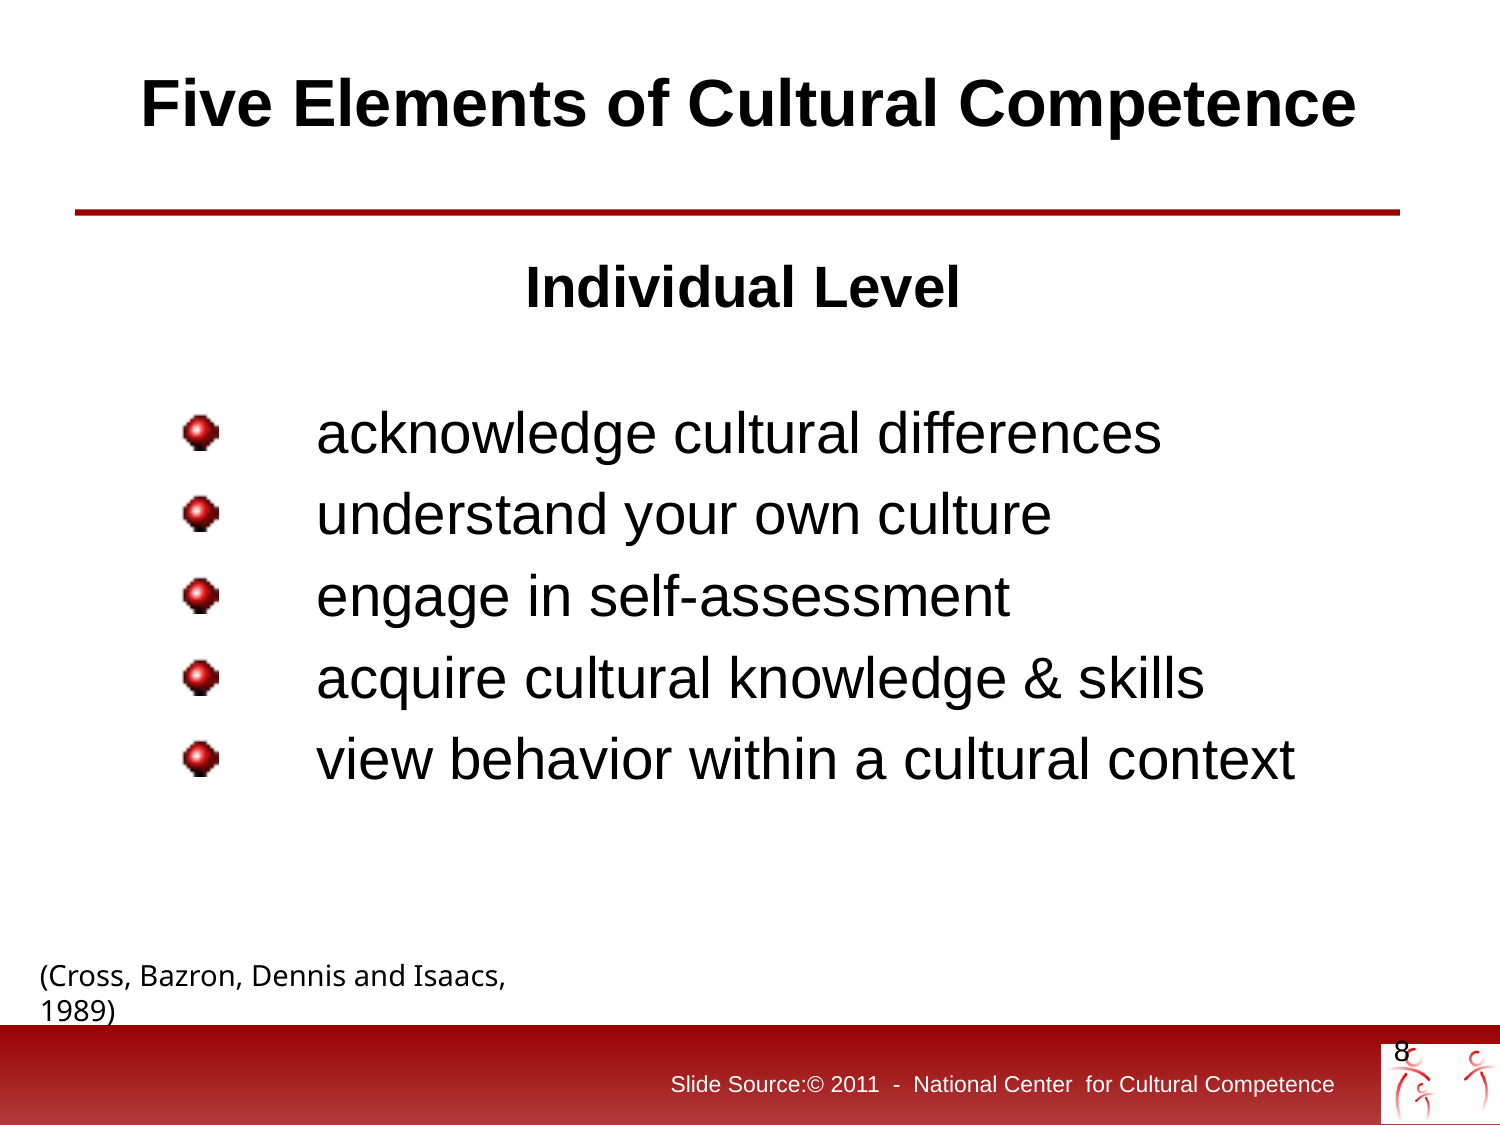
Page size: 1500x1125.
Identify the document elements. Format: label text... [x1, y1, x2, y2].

text_box Slide Source:© 2011 - National Center for Cultural Competence [650, 1062, 1350, 1105]
picture [177, 490, 219, 532]
text_box Five Elements of Cultural Competence [37, 37, 1463, 163]
text_box [1426, 1025, 1500, 1043]
text_box (Cross, Bazron, Dennis and Isaacs, 1989) [24, 949, 600, 1035]
picture [177, 735, 219, 777]
slide_number 7 [1074, 1024, 1426, 1103]
picture [177, 654, 219, 696]
picture [1380, 1044, 1500, 1124]
picture [177, 572, 219, 614]
text_box acknowledge cultural differences understand your own culture engage in self-assessment acquire cultural knowledge & skills view behavior within a cultural context [162, 387, 1413, 838]
text_box [0, 1025, 1375, 1125]
text_box Individual Level [137, 249, 1350, 891]
picture [177, 409, 219, 451]
